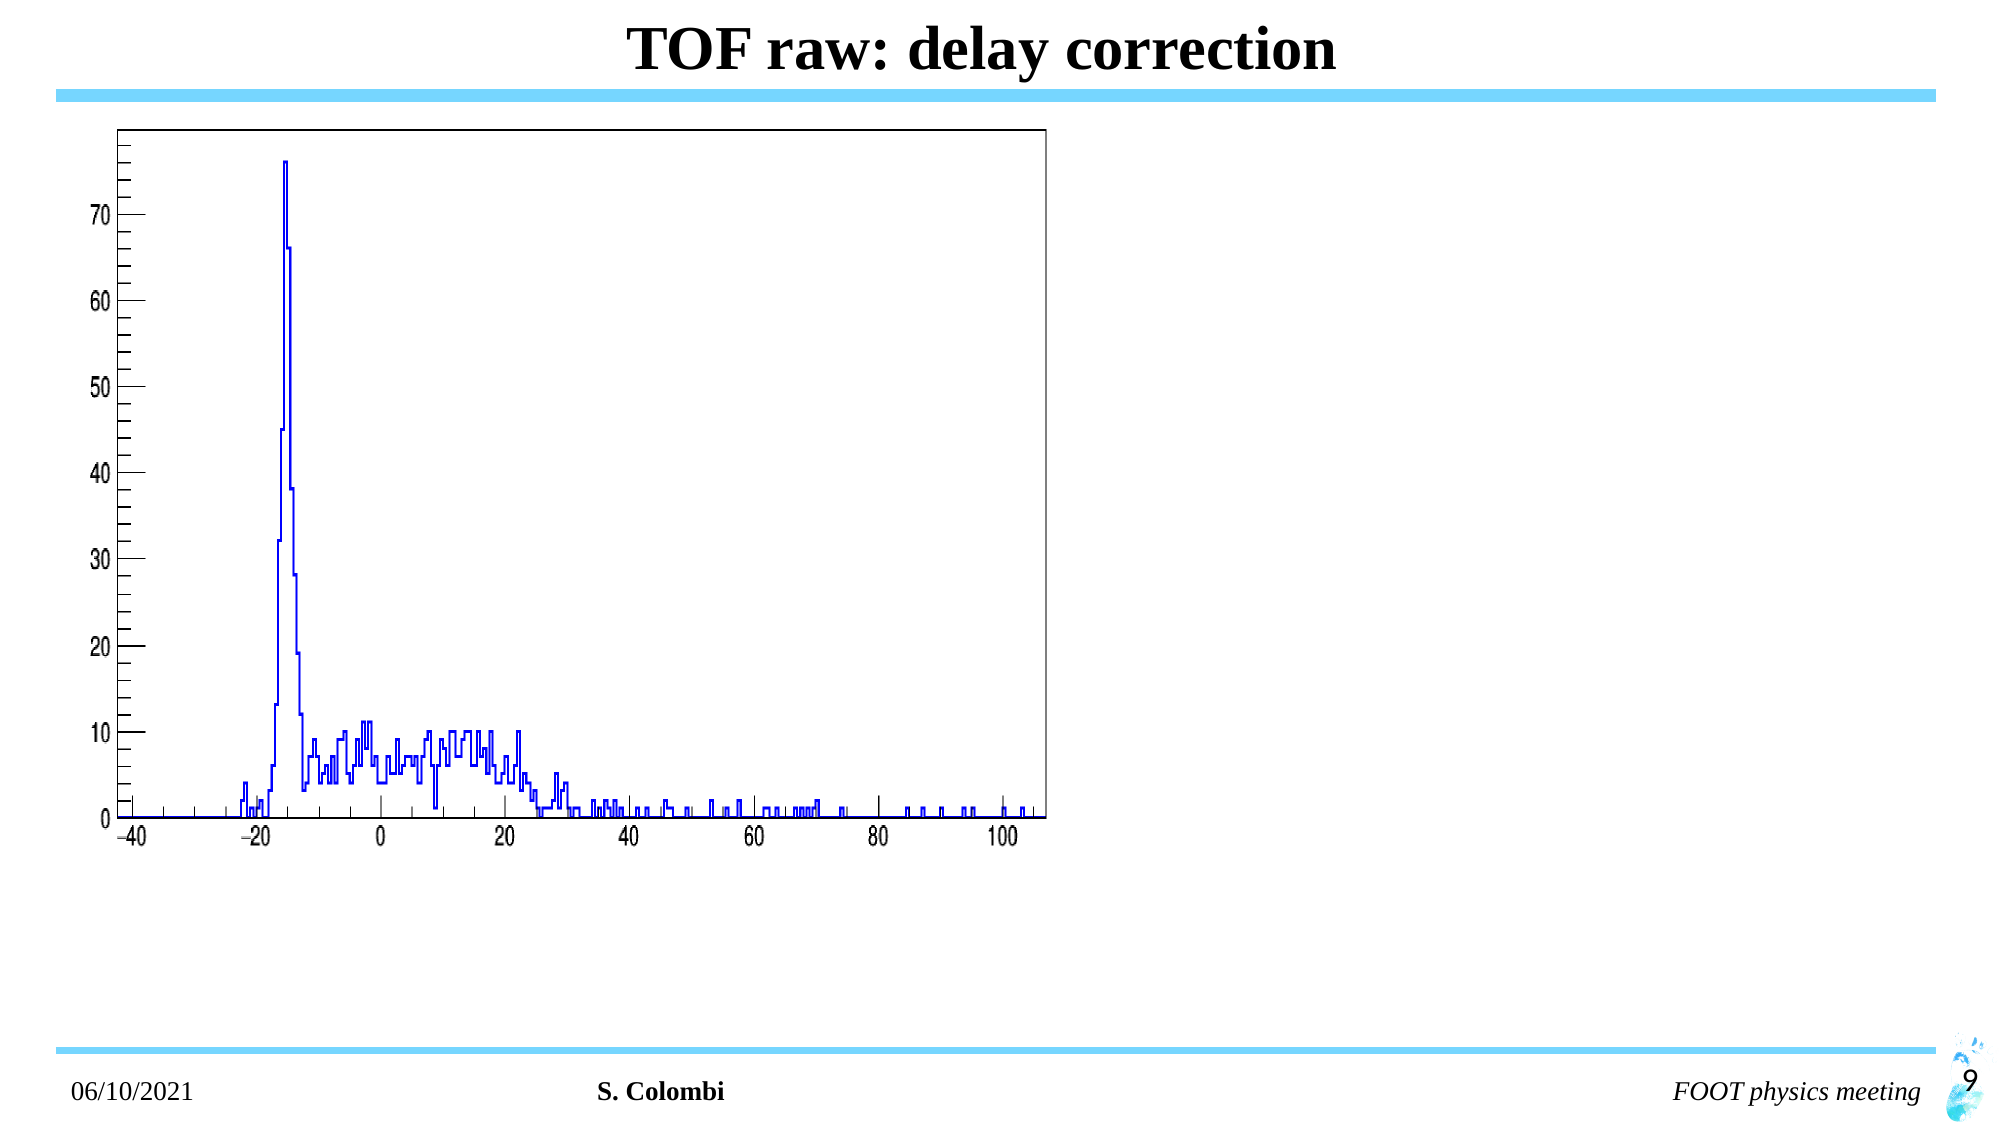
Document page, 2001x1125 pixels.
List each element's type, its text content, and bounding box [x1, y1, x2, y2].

text_box 06/10/2021 [56, 1066, 224, 1114]
text_box 9 [1936, 1050, 1942, 1106]
picture [1942, 1031, 1999, 1125]
text_box FOOT physics meeting [1108, 1065, 1937, 1114]
text_box TOF raw: delay correction [0, 0, 1999, 90]
text_box S. Colombi [582, 1065, 750, 1114]
picture [55, 110, 1074, 878]
